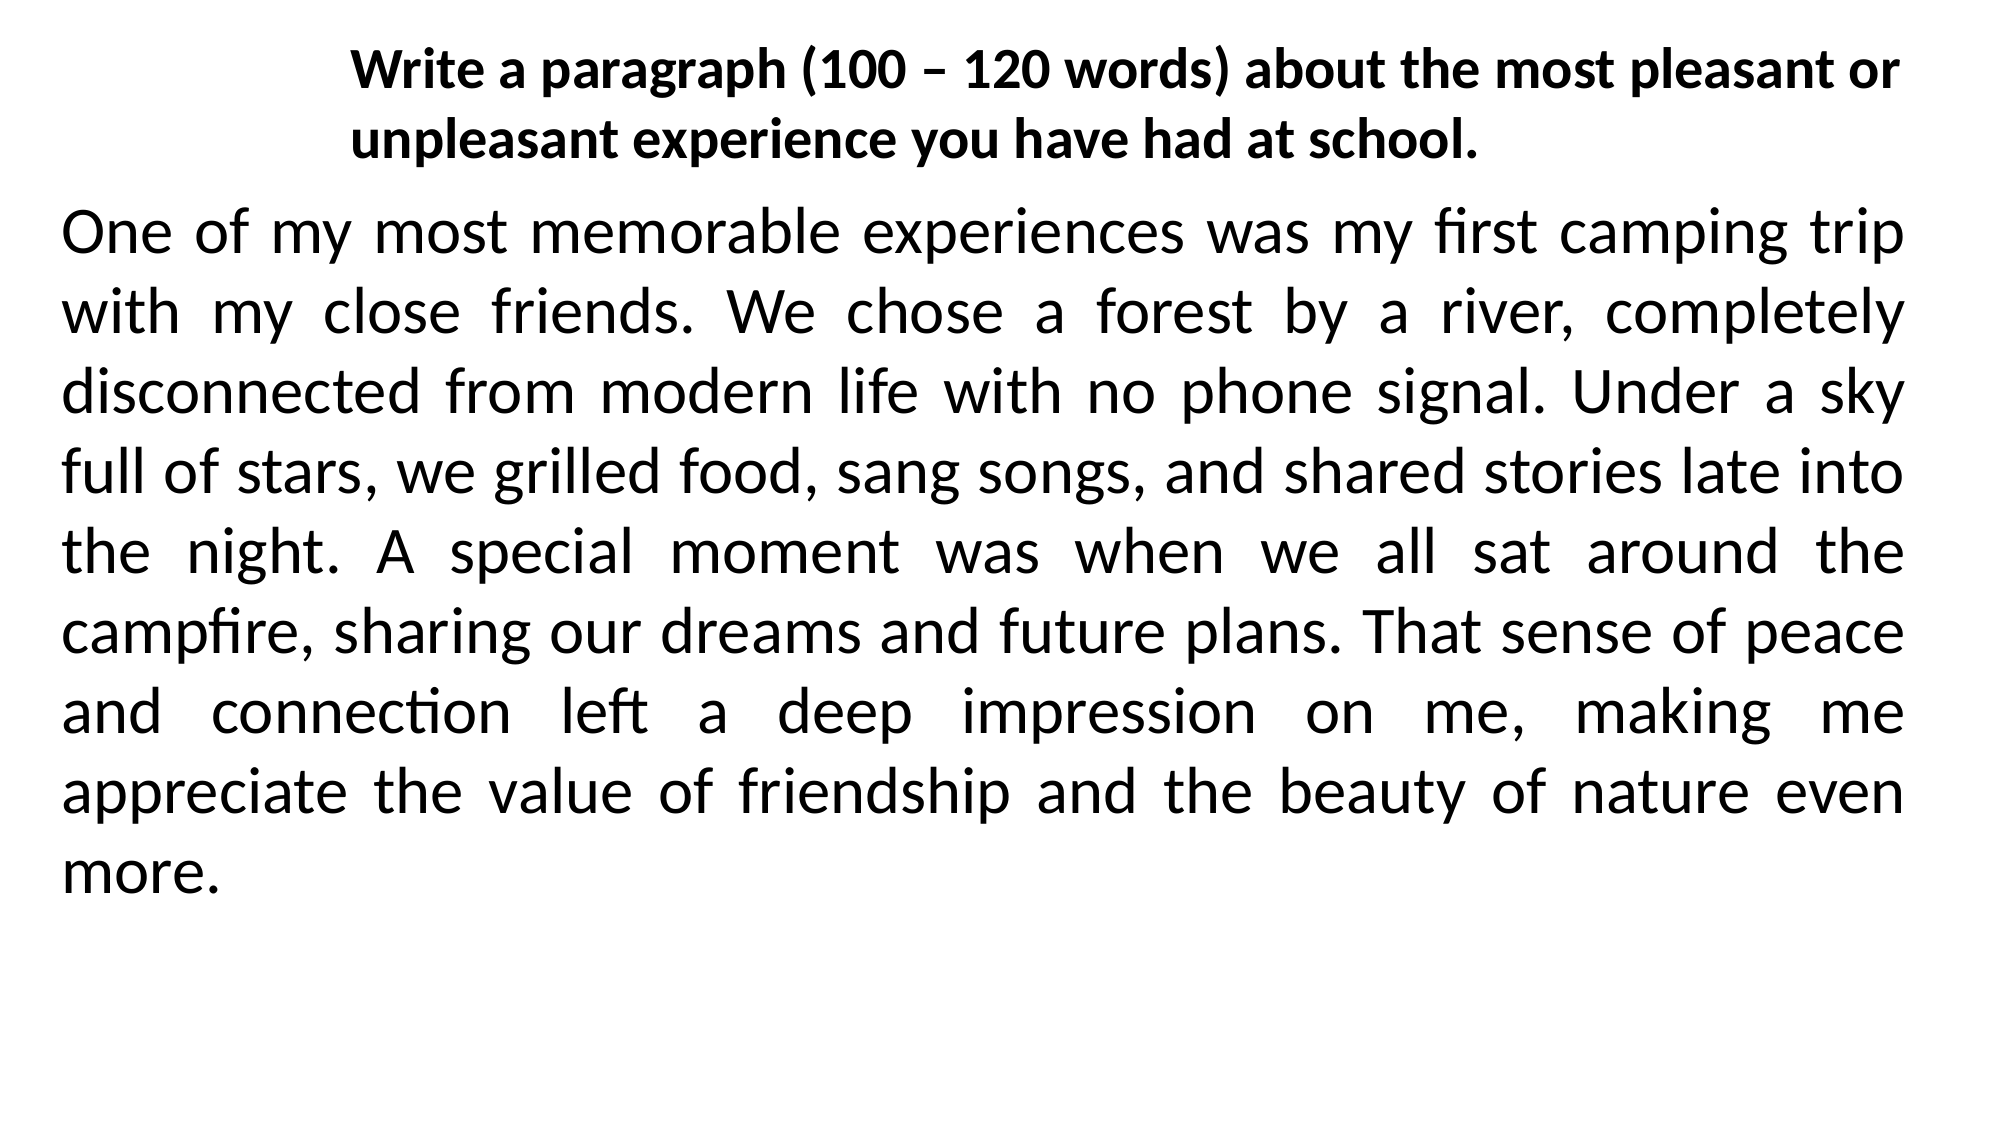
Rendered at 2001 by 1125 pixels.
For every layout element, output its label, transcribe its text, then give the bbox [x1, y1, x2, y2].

text_box One of my most memorable experiences was my first camping trip with my close friends. We chose a forest by a river, completely disconnected from modern life with no phone signal. Under a sky full of stars, we grilled food, sang songs, and shared stories late into the night. A special moment was when we all sat around the campfire, sharing our dreams and future plans. That sense of peace and connection left a deep impression on me, making me appreciate the value of friendship and the beauty of nature even more. [46, 179, 1923, 915]
text_box Write a paragraph (100 – 120 words) about the most pleasant or unpleasant experience you have had at school. [335, 23, 2000, 178]
